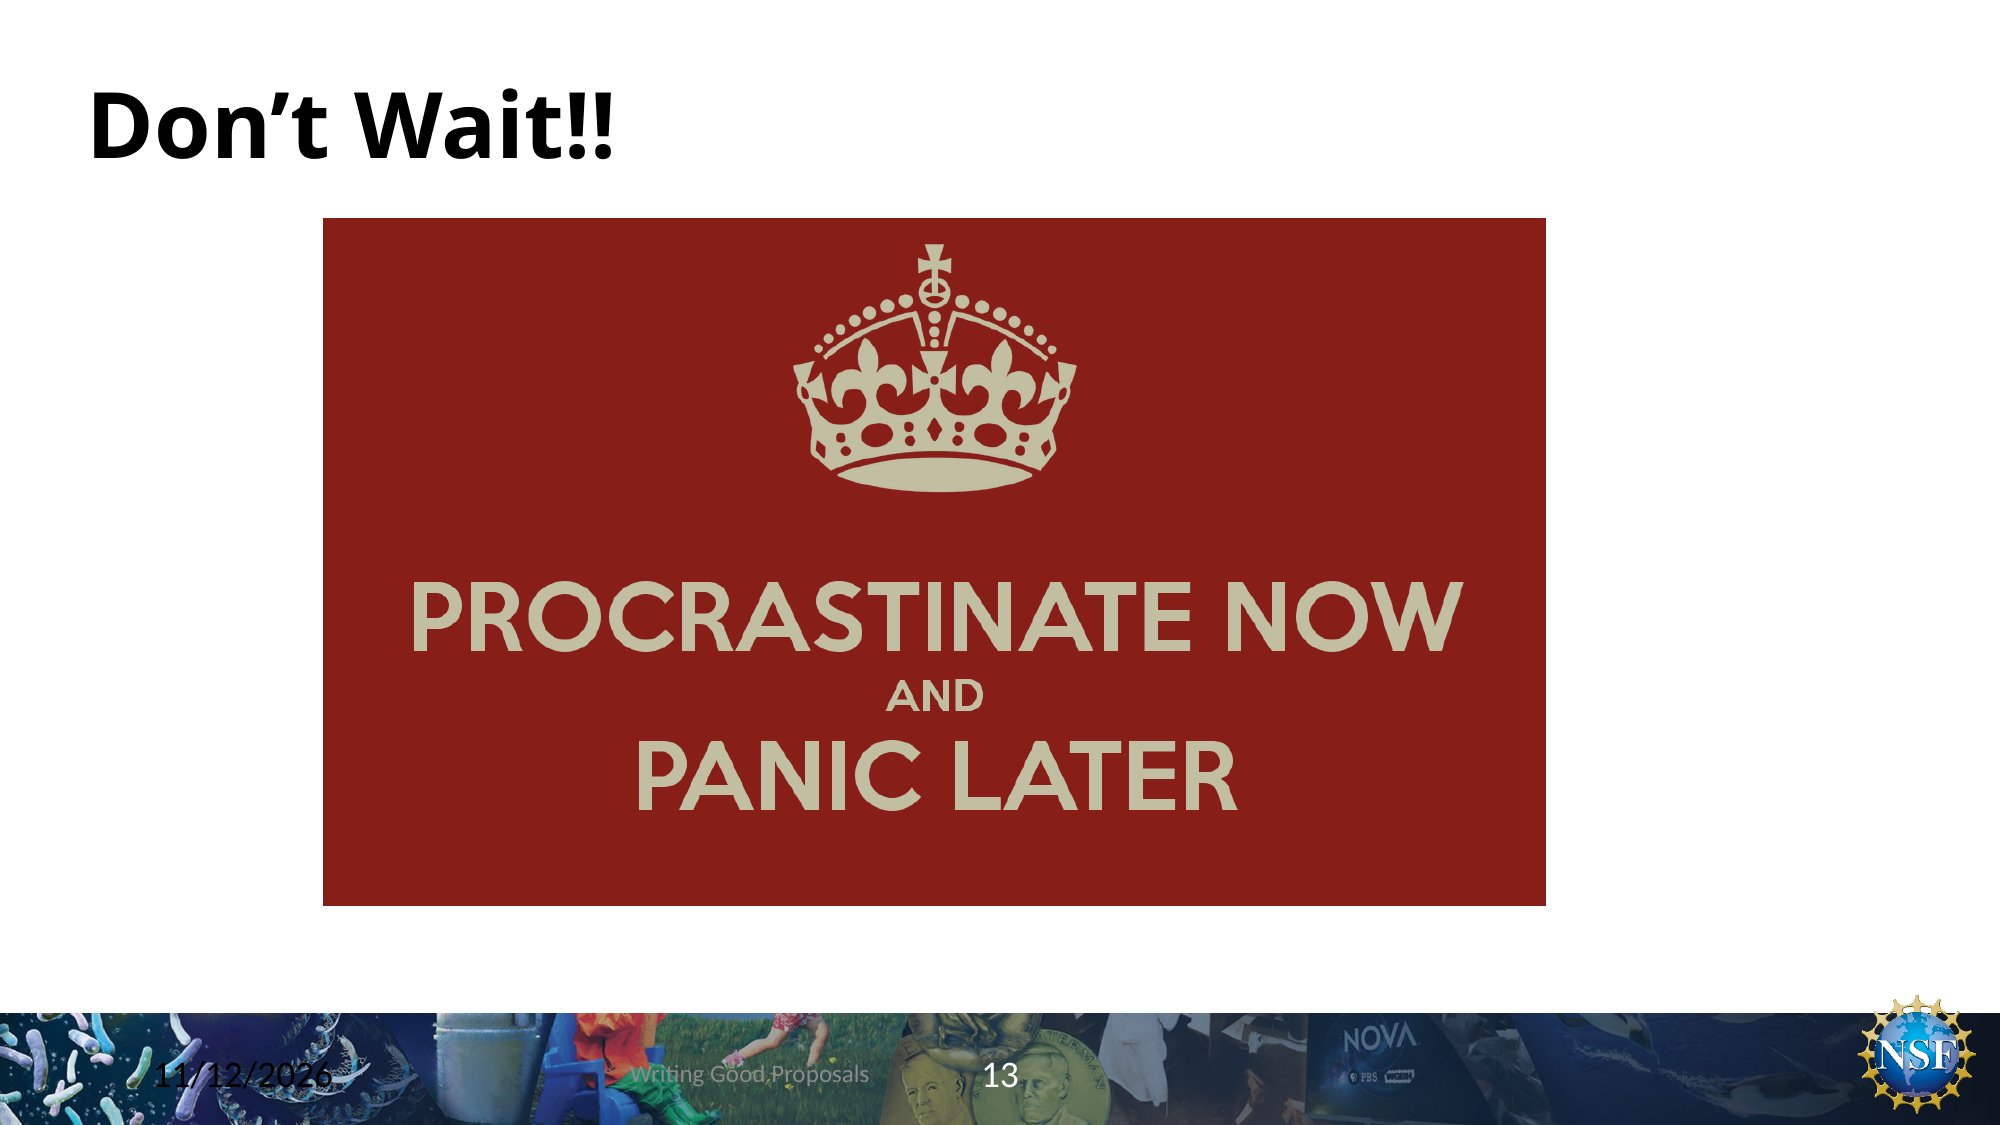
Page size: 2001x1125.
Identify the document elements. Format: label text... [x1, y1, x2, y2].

footer Writing Good Proposals [512, 1042, 988, 1103]
slide_number 13 [988, 1042, 1225, 1103]
title Don’t Wait!! [71, 20, 1797, 238]
picture [0, 1013, 1056, 1125]
picture [323, 218, 1546, 906]
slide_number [137, 1042, 512, 1103]
picture [1855, 992, 1978, 1116]
